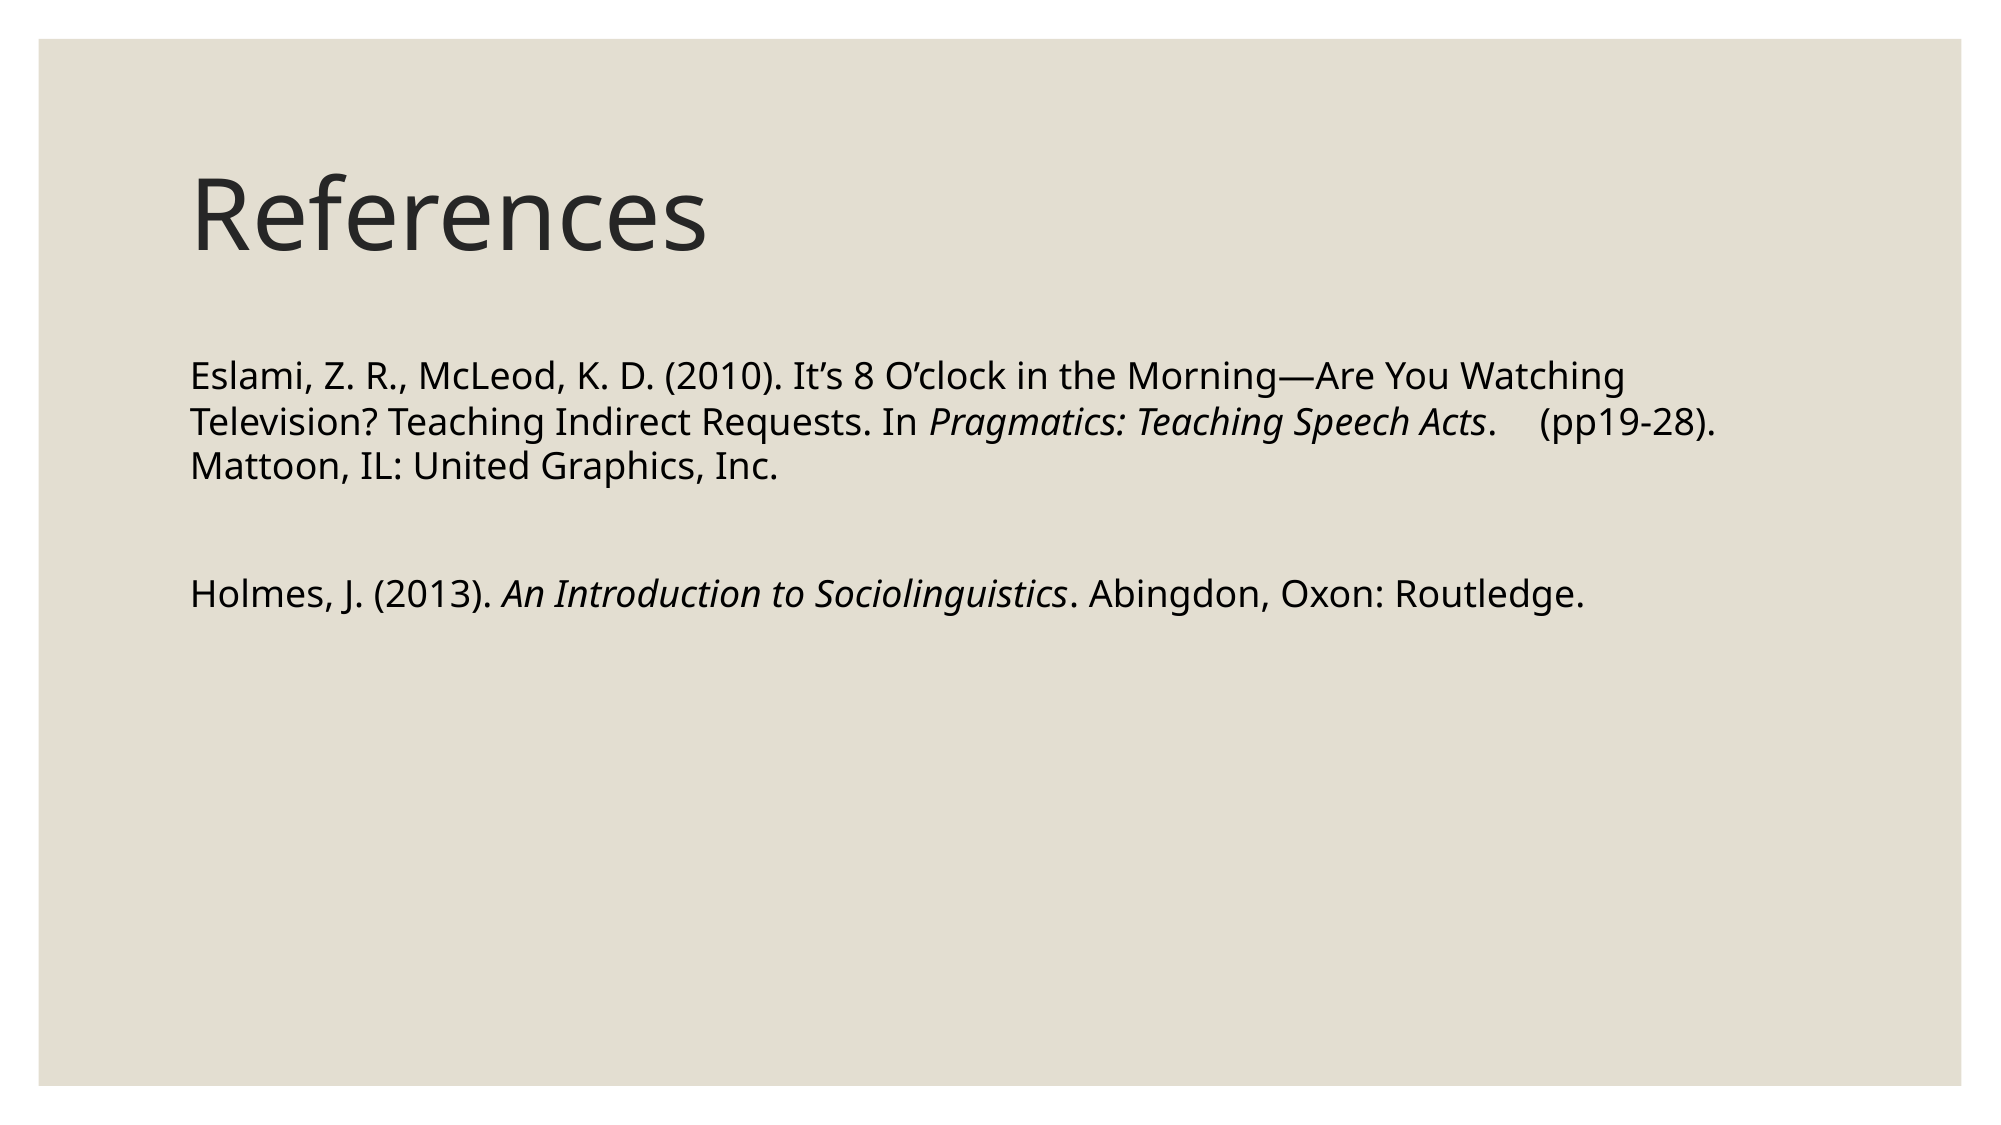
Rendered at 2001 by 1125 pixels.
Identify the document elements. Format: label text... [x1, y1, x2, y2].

list Eslami, Z. R., McLeod, K. D. (2010). It’s 8 O’clock in the Morning—Are You Watching Television? Teaching Indirect Requests. In Pragmatics: Teaching Speech Acts. (pp19-28). Mattoon, IL: United Graphics, Inc. Holmes, J. (2013). An Introduction to Sociolinguistics. Abingdon, Oxon: Routledge. [174, 345, 1825, 990]
title References [174, 105, 1825, 331]
